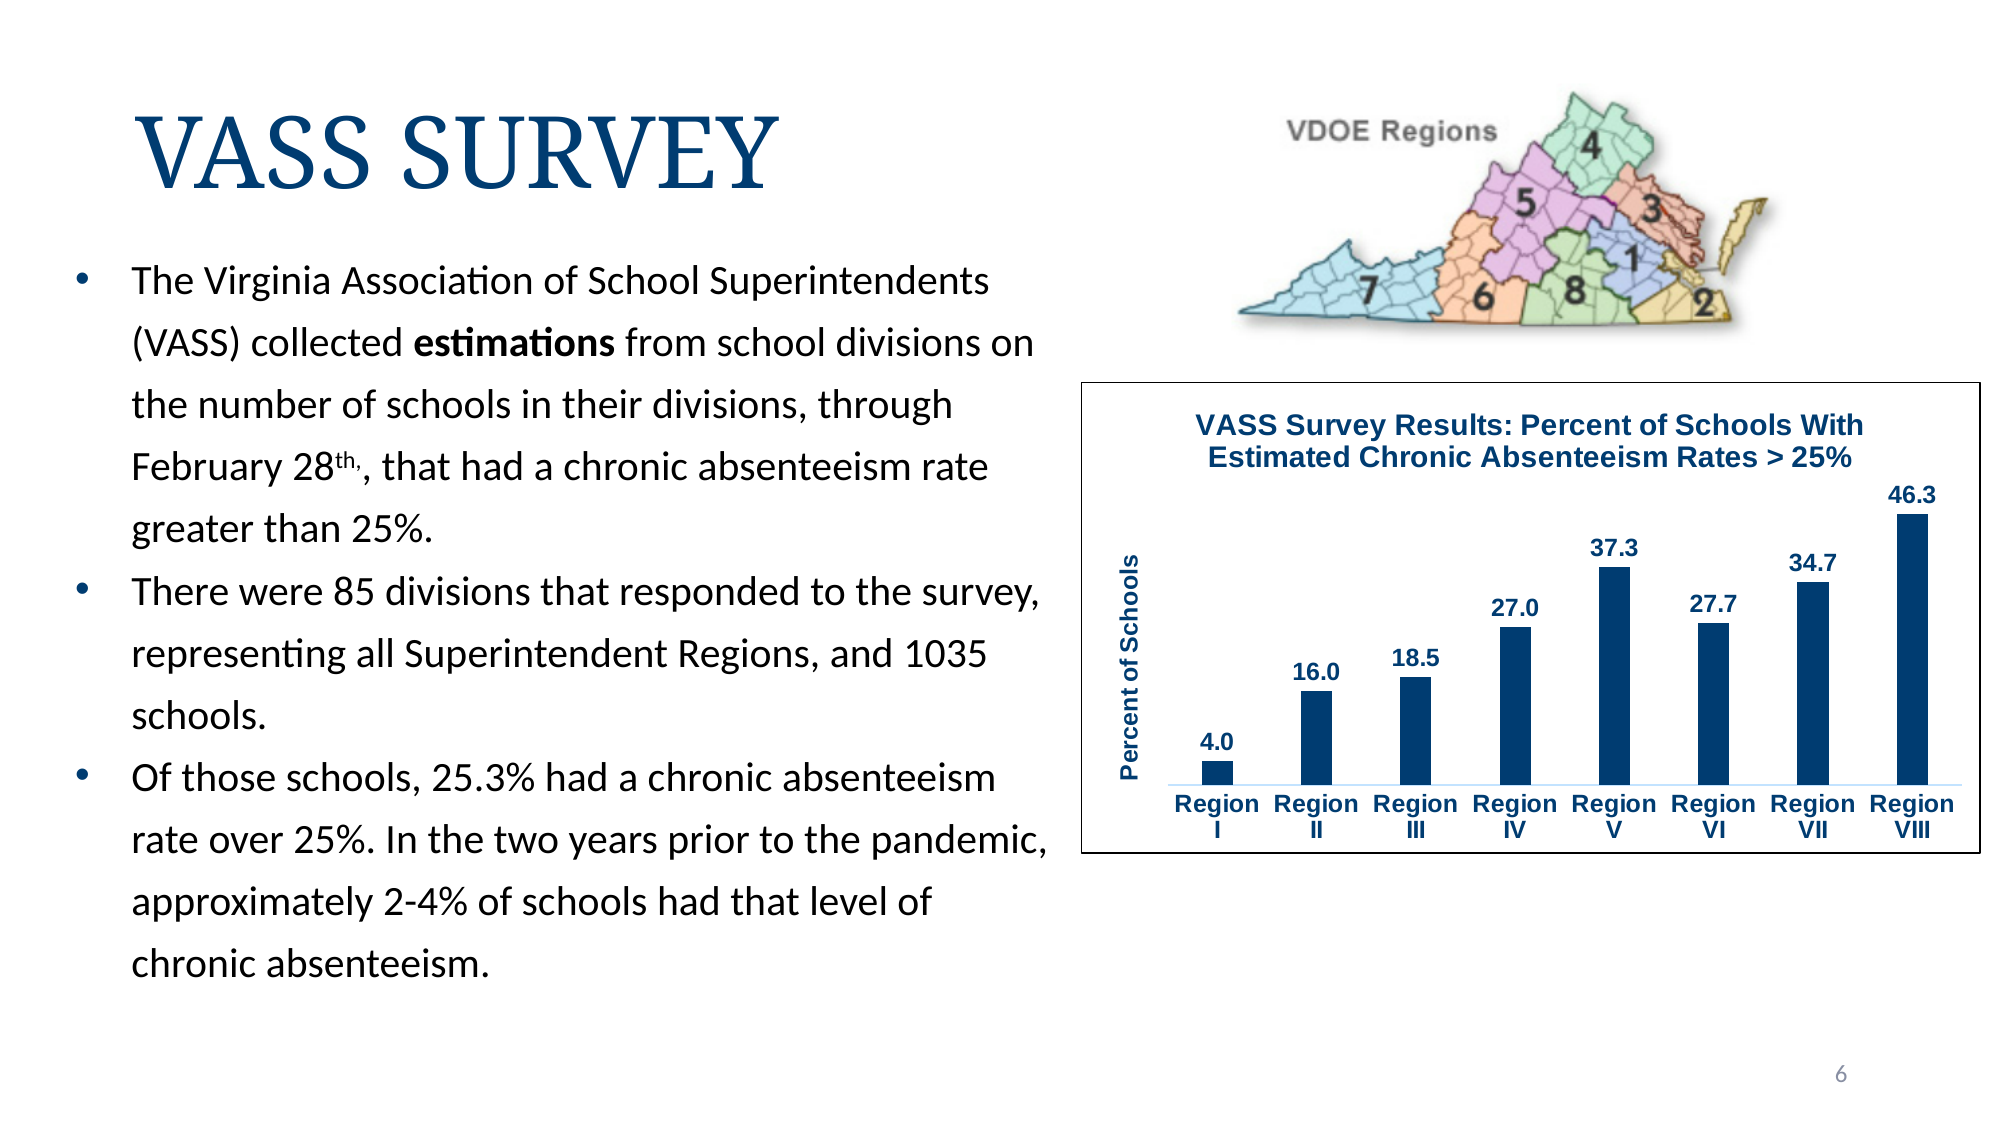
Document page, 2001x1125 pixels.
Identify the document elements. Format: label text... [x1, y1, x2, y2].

list The Virginia Association of School Superintendents (VASS) collected estimations from school divisions on the number of schools in their divisions, through February 28th,, that had a chronic absenteeism rate greater than 25%. There were 85 divisions that responded to the survey, representing all Superintendent Regions, and 1035 schools. Of those schools, 25.3% had a chronic absenteeism rate over 25%. In the two years prior to the pandemic, approximately 2-4% of schools had that level of chronic absenteeism. [50, 233, 1081, 1073]
slide_number 6 [1412, 1042, 1863, 1103]
title VASS Survey [0, 0, 2000, 218]
picture [1184, 57, 1824, 381]
chart [1080, 381, 1981, 855]
